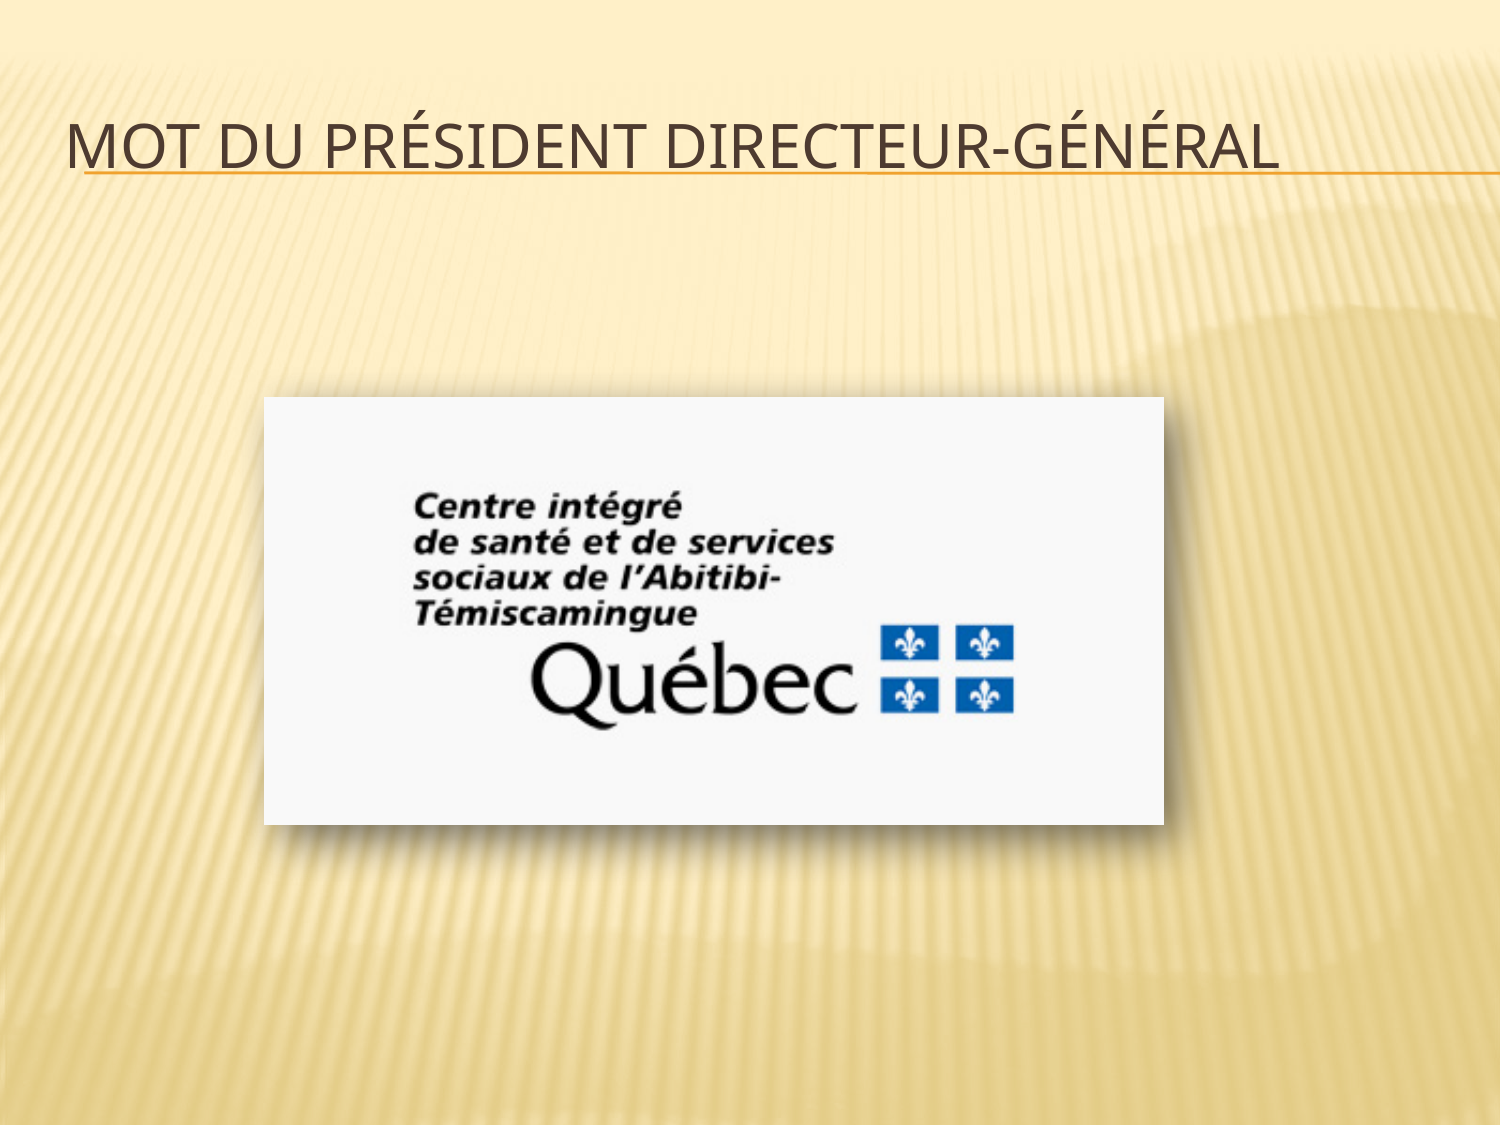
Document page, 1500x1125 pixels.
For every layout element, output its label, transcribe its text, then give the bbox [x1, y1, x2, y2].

title Mot du président directeur-général [50, 75, 1475, 213]
picture [264, 396, 1164, 826]
